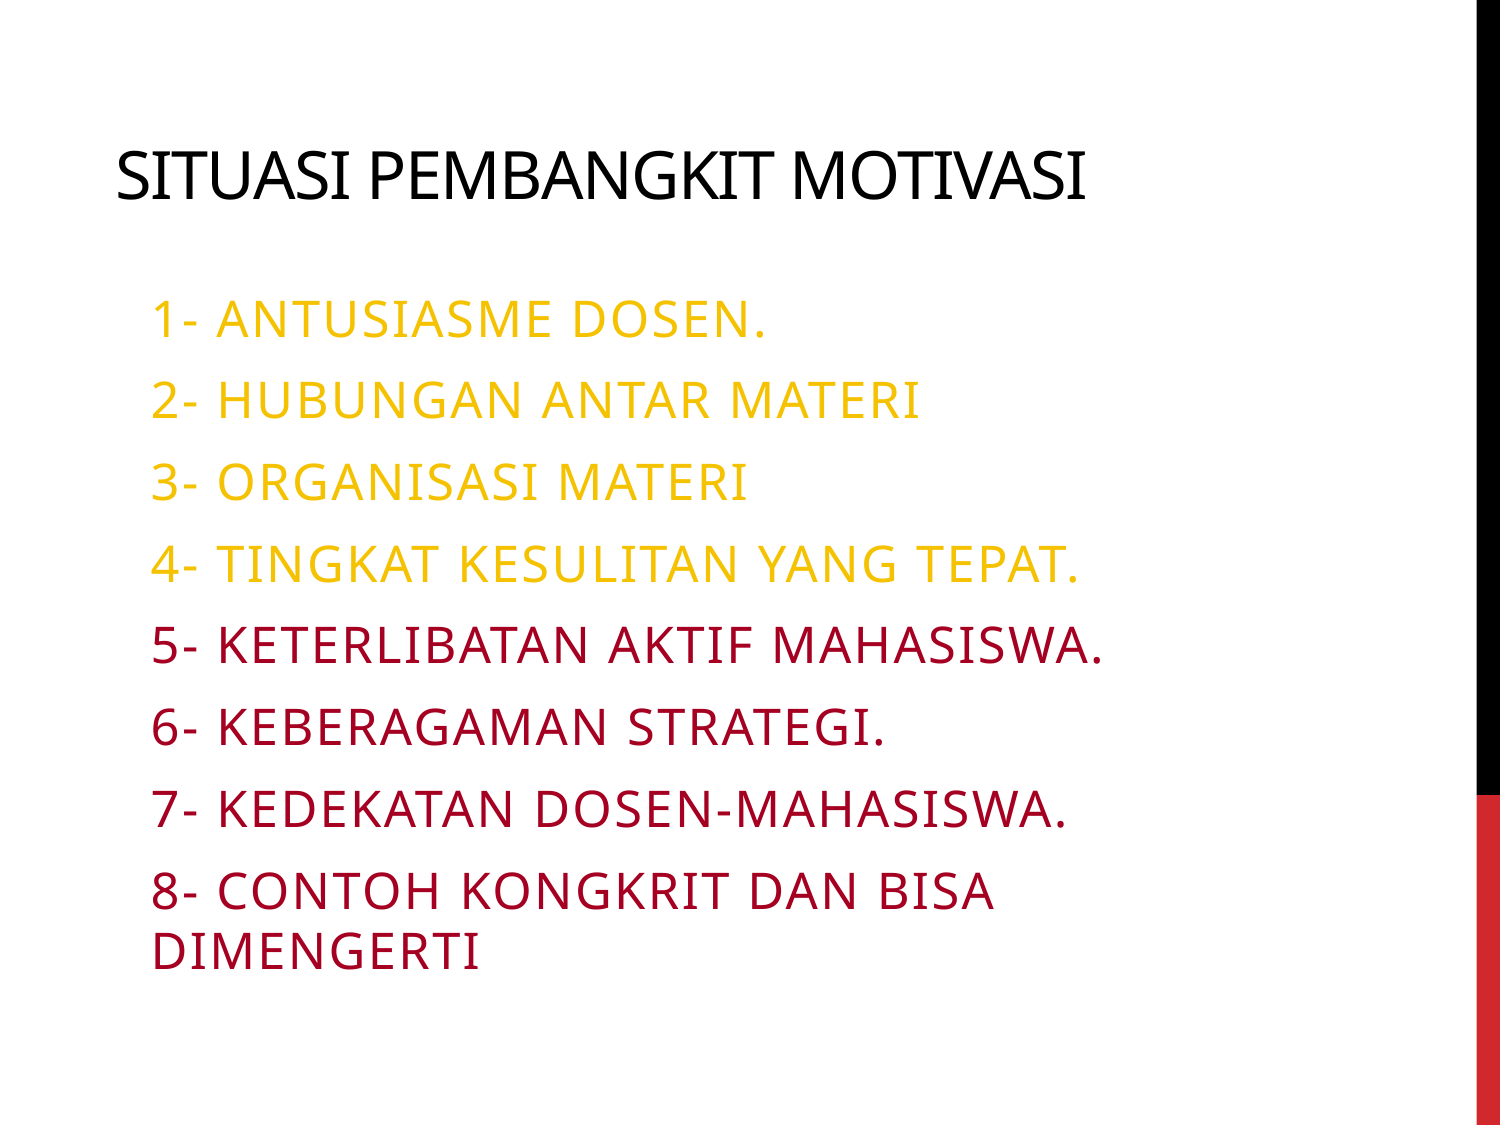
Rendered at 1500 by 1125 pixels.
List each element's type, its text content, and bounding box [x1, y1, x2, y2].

title Situasi Pembangkit Motivasi [100, 113, 1376, 232]
subtitle 1- Antusiasme Dosen. 2- Hubungan antar materi 3- Organisasi materi 4- Tingkat kesulitan yang tepat. 5- Keterlibatan aktif mahasiswa. 6- Keberagaman strategi. 7- Kedekatan dosen-mahasiswa. 8- Contoh kongkrit dan bisa dimengerti [135, 278, 1341, 988]
